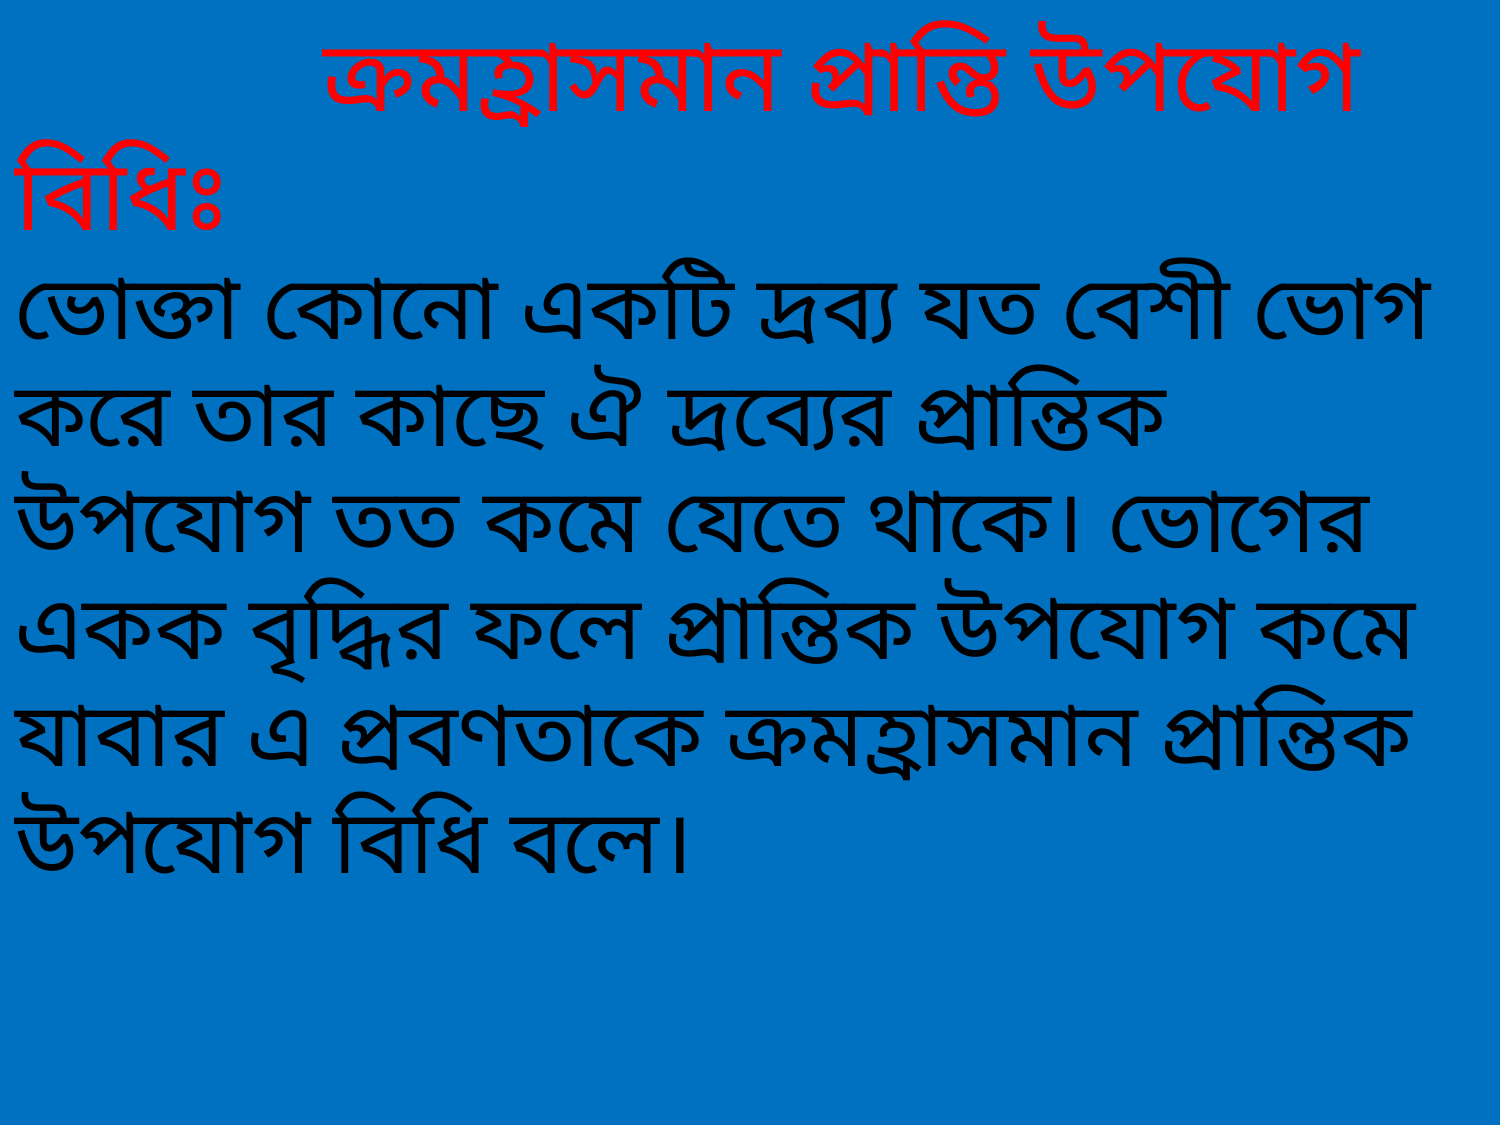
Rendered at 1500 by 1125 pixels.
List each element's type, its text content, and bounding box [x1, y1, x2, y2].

title ক্রমহ্রাসমান প্রান্তি উপযোগ বিধিঃ ভোক্তা কোনো একটি দ্রব্য যত বেশী ভোগ করে তার কাছে ঐ দ্রব্যের প্রান্তিক উপযোগ তত কমে যেতে থাকে। ভোগের একক বৃদ্ধির ফলে প্রান্তিক উপযোগ কমে যাবার এ প্রবণতাকে ক্রমহ্রাসমান প্রান্তিক উপযোগ বিধি বলে। [0, 0, 1500, 1125]
